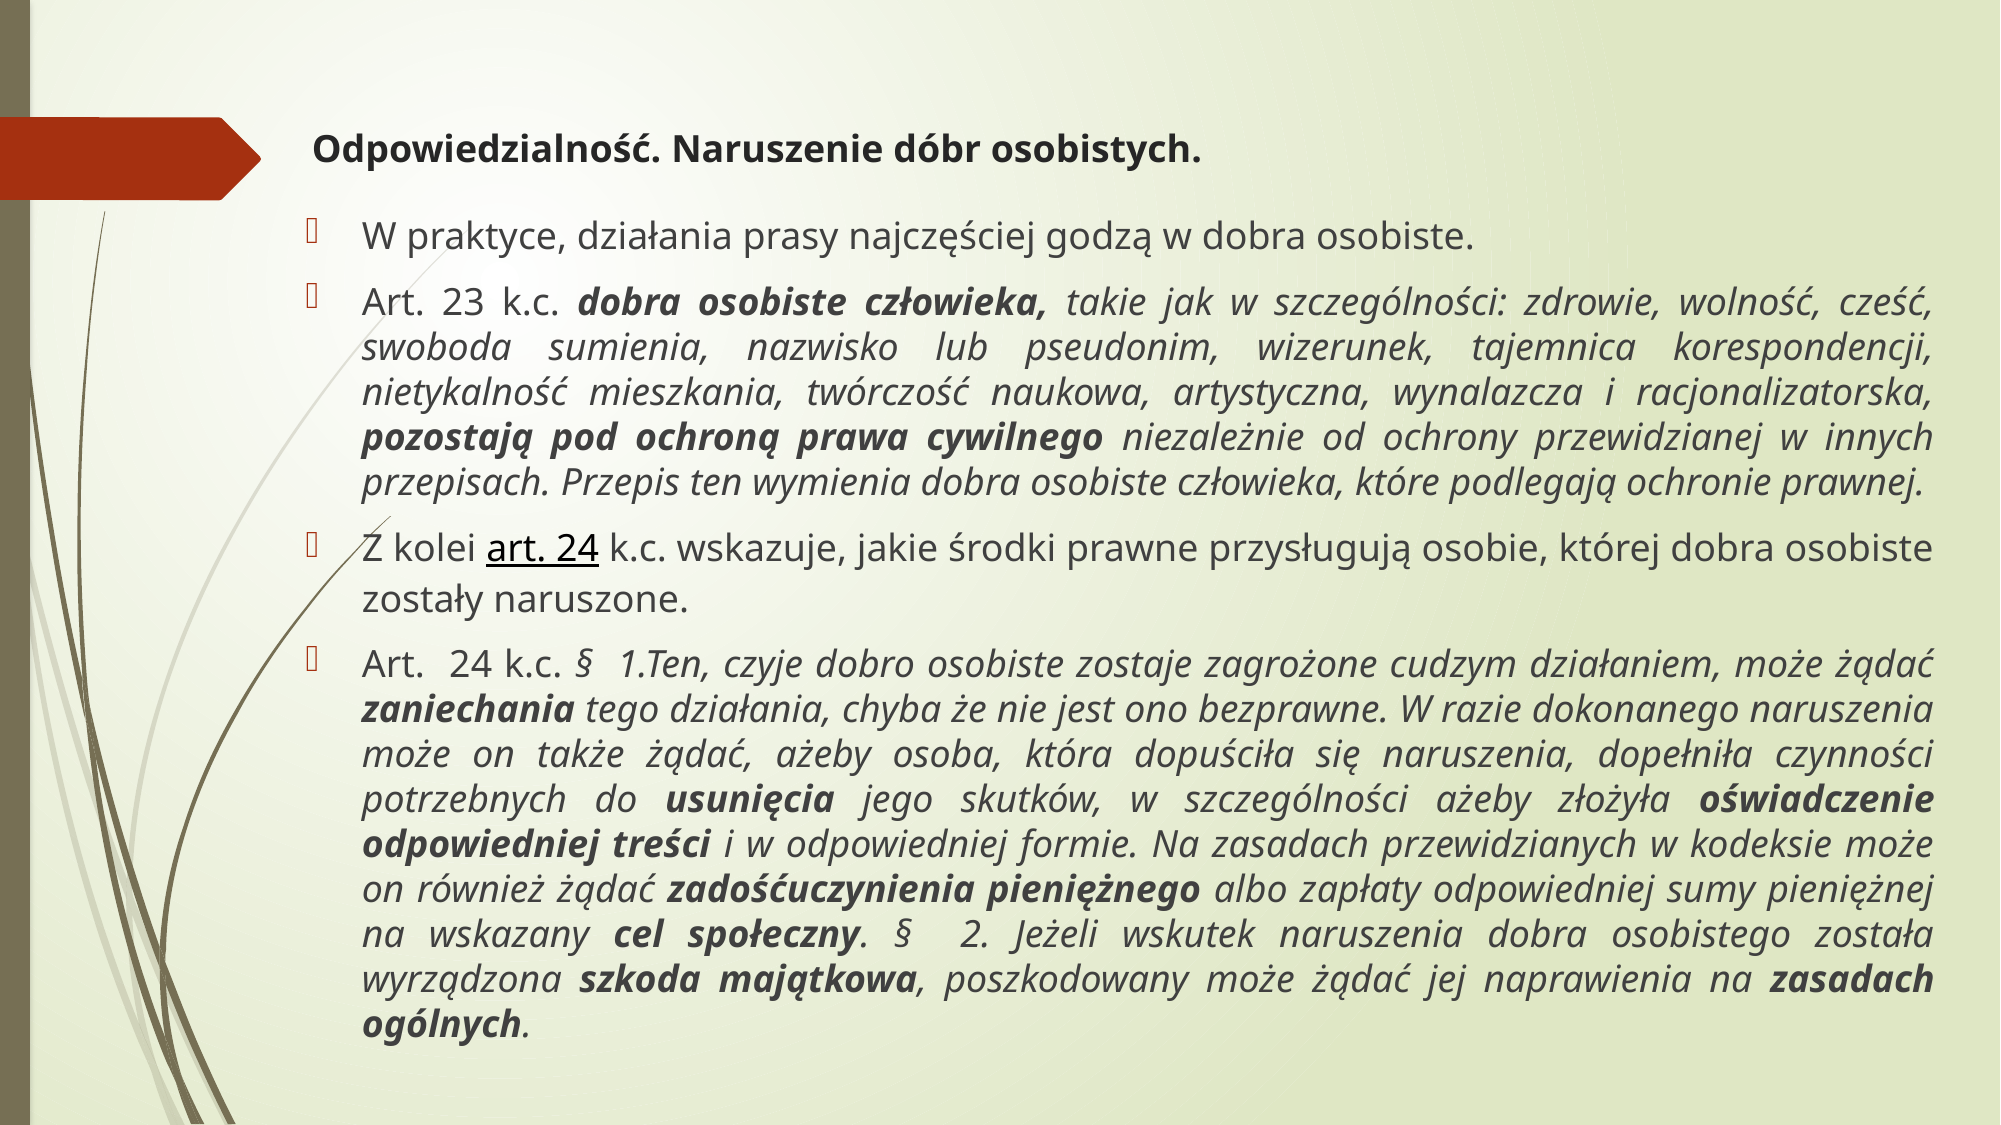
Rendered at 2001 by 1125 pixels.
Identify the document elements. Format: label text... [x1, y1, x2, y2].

title Odpowiedzialność. Naruszenie dóbr osobistych. [296, 101, 1828, 204]
list W praktyce, działania prasy najczęściej godzą w dobra osobiste. Art. 23 k.c. dobra osobiste człowieka, takie jak w szczególności: zdrowie, wolność, cześć, swoboda sumienia, nazwisko lub pseudonim, wizerunek, tajemnica korespondencji, nietykalność mieszkania, twórczość naukowa, artystyczna, wynalazcza i racjonalizatorska, pozostają pod ochroną prawa cywilnego niezależnie od ochrony przewidzianej w innych przepisach. Przepis ten wymienia dobra osobiste człowieka, które podlegają ochronie prawnej. Z kolei art. 24 k.c. wskazuje, jakie środki prawne przysługują osobie, której dobra osobiste zostały naruszone. Art. 24 k.c. § 1.Ten, czyje dobro osobiste zostaje zagrożone cudzym działaniem, może żądać zaniechania tego działania, chyba że nie jest ono bezprawne. W razie dokonanego naruszenia może on także żądać, ażeby osoba, która dopuściła się naruszenia, dopełniła czynności potrzebnych do usunięcia jego skutków, w szczególności ażeby złożyła oświadczenie odpowiedniej treści i w odpowiedniej formie. Na zasadach przewidzianych w kodeksie może on również żądać zadośćuczynienia pieniężnego albo zapłaty odpowiedniej sumy pieniężnej na wskazany cel społeczny. § 2. Jeżeli wskutek naruszenia dobra osobistego została wyrządzona szkoda majątkowa, poszkodowany może żądać jej naprawienia na zasadach ogólnych. [290, 204, 1950, 1065]
